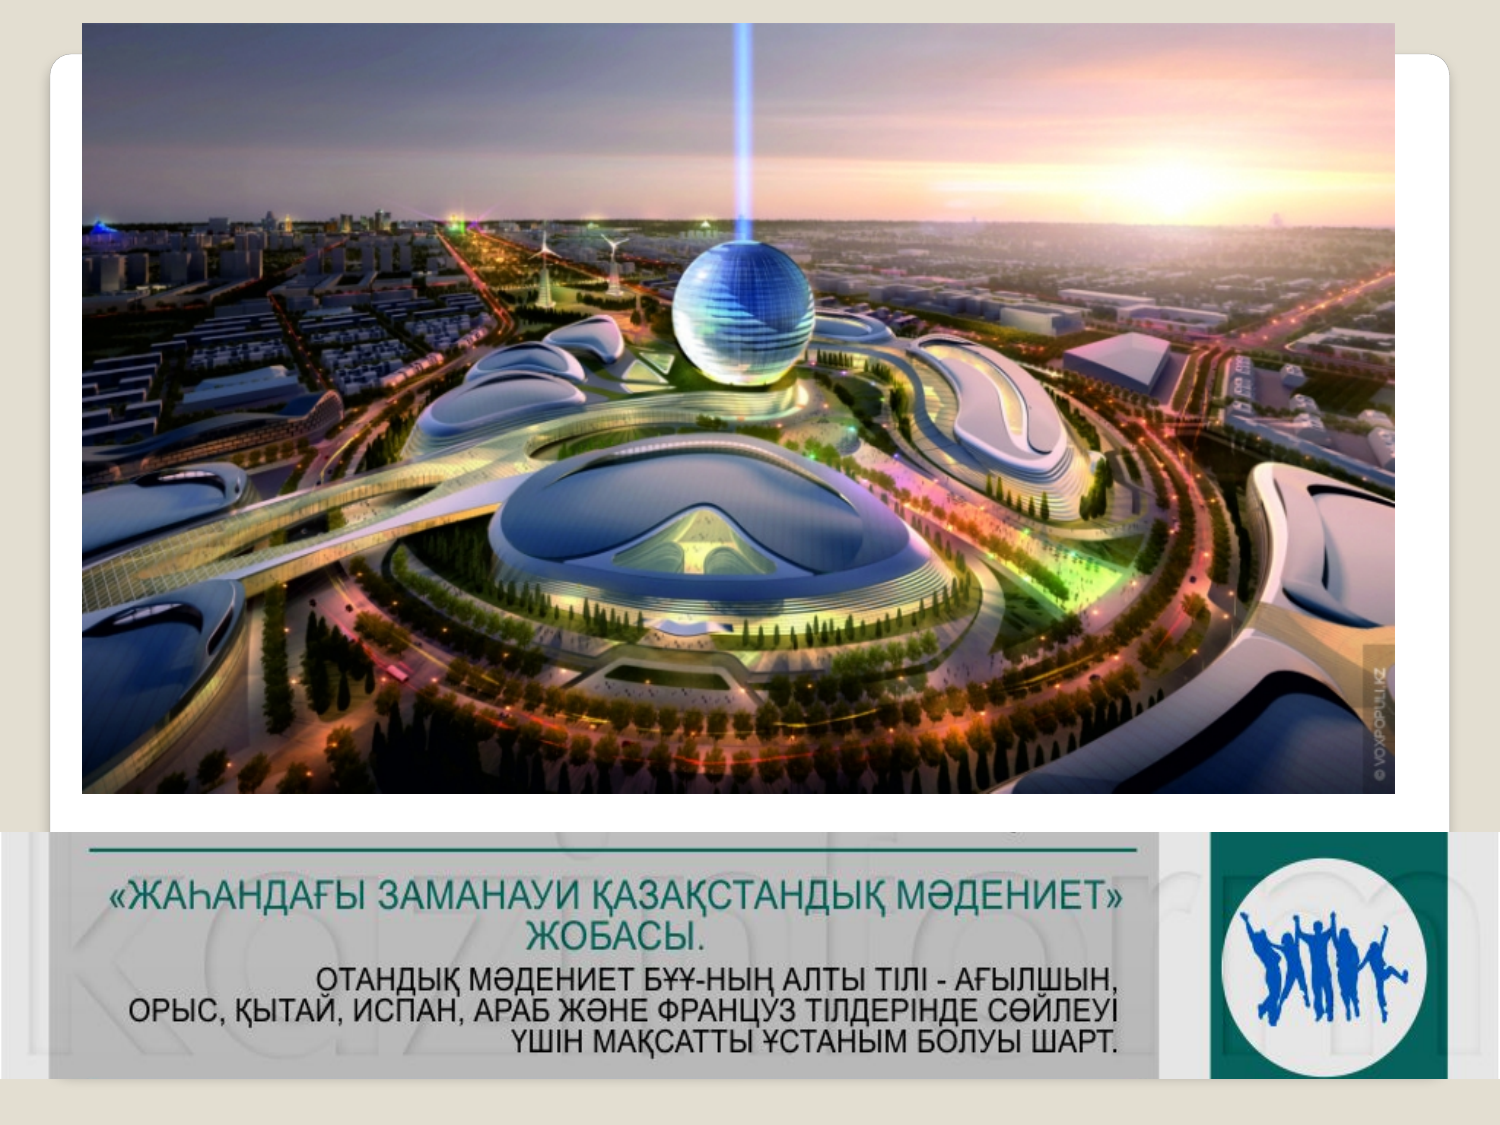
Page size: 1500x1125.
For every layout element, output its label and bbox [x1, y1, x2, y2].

picture [0, 831, 1500, 1079]
picture [81, 23, 1395, 794]
